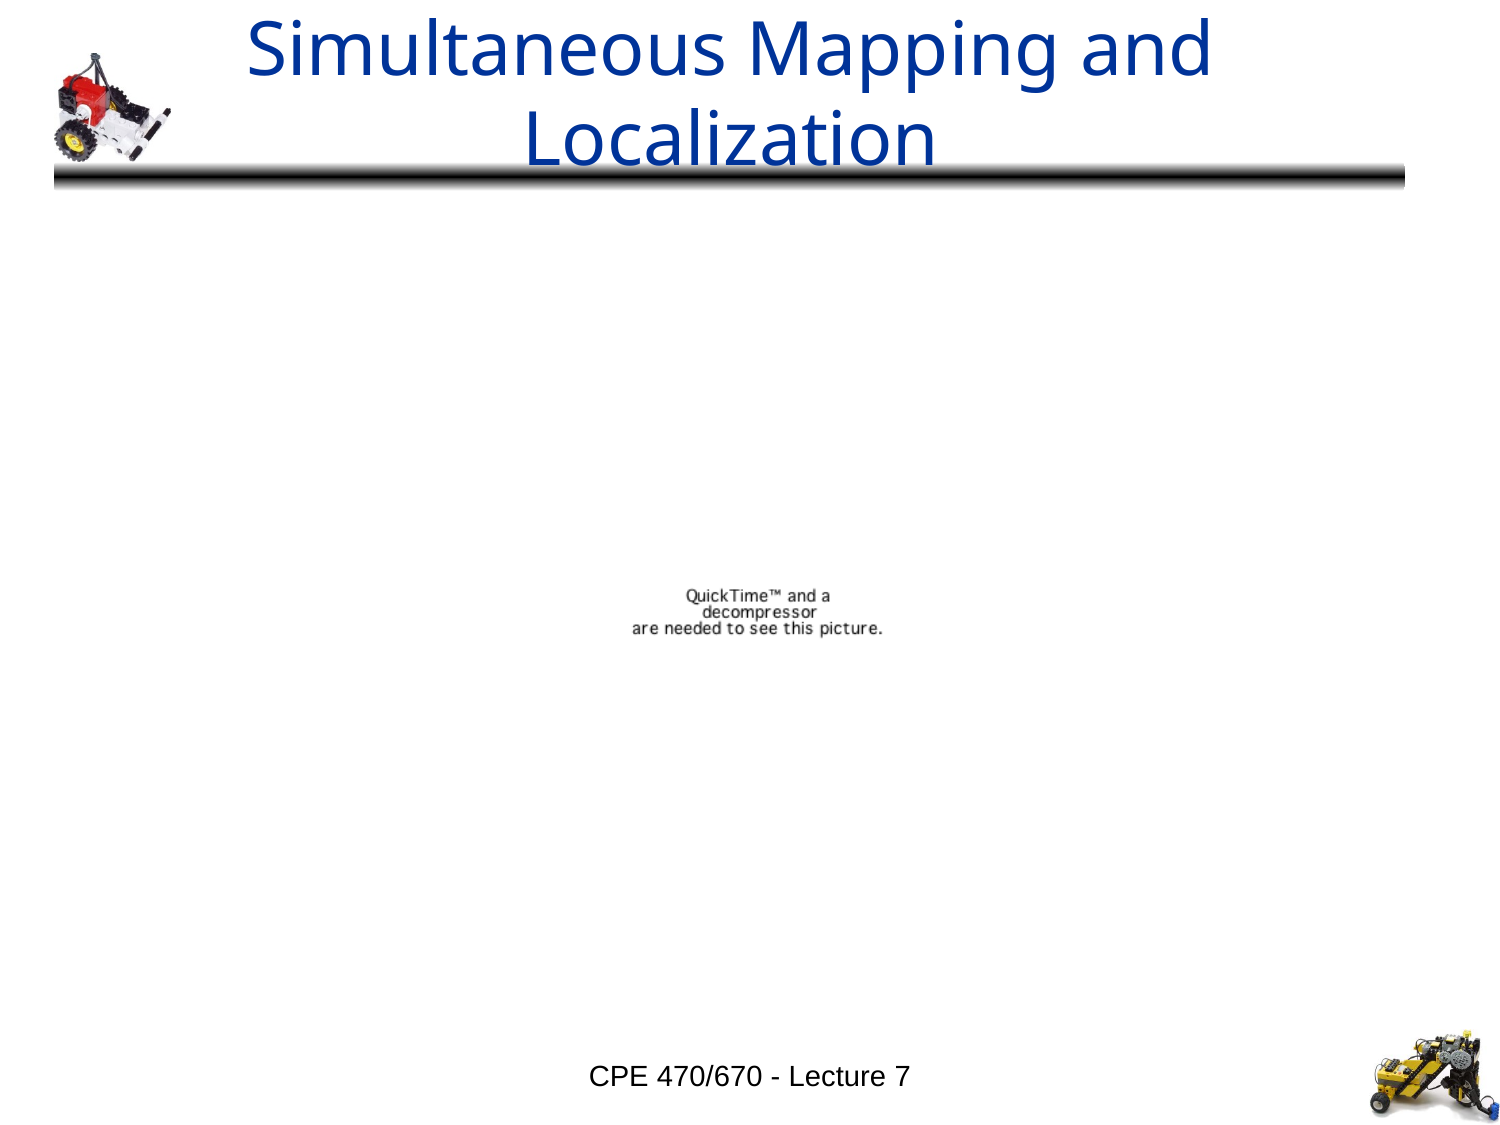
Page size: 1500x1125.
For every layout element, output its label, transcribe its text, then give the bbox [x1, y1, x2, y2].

picture [1369, 1029, 1500, 1125]
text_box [230, 222, 1286, 1014]
footer CPE 470/670 - Lecture 7 [512, 1049, 988, 1103]
title Simultaneous Mapping and Localization [55, 16, 1407, 166]
